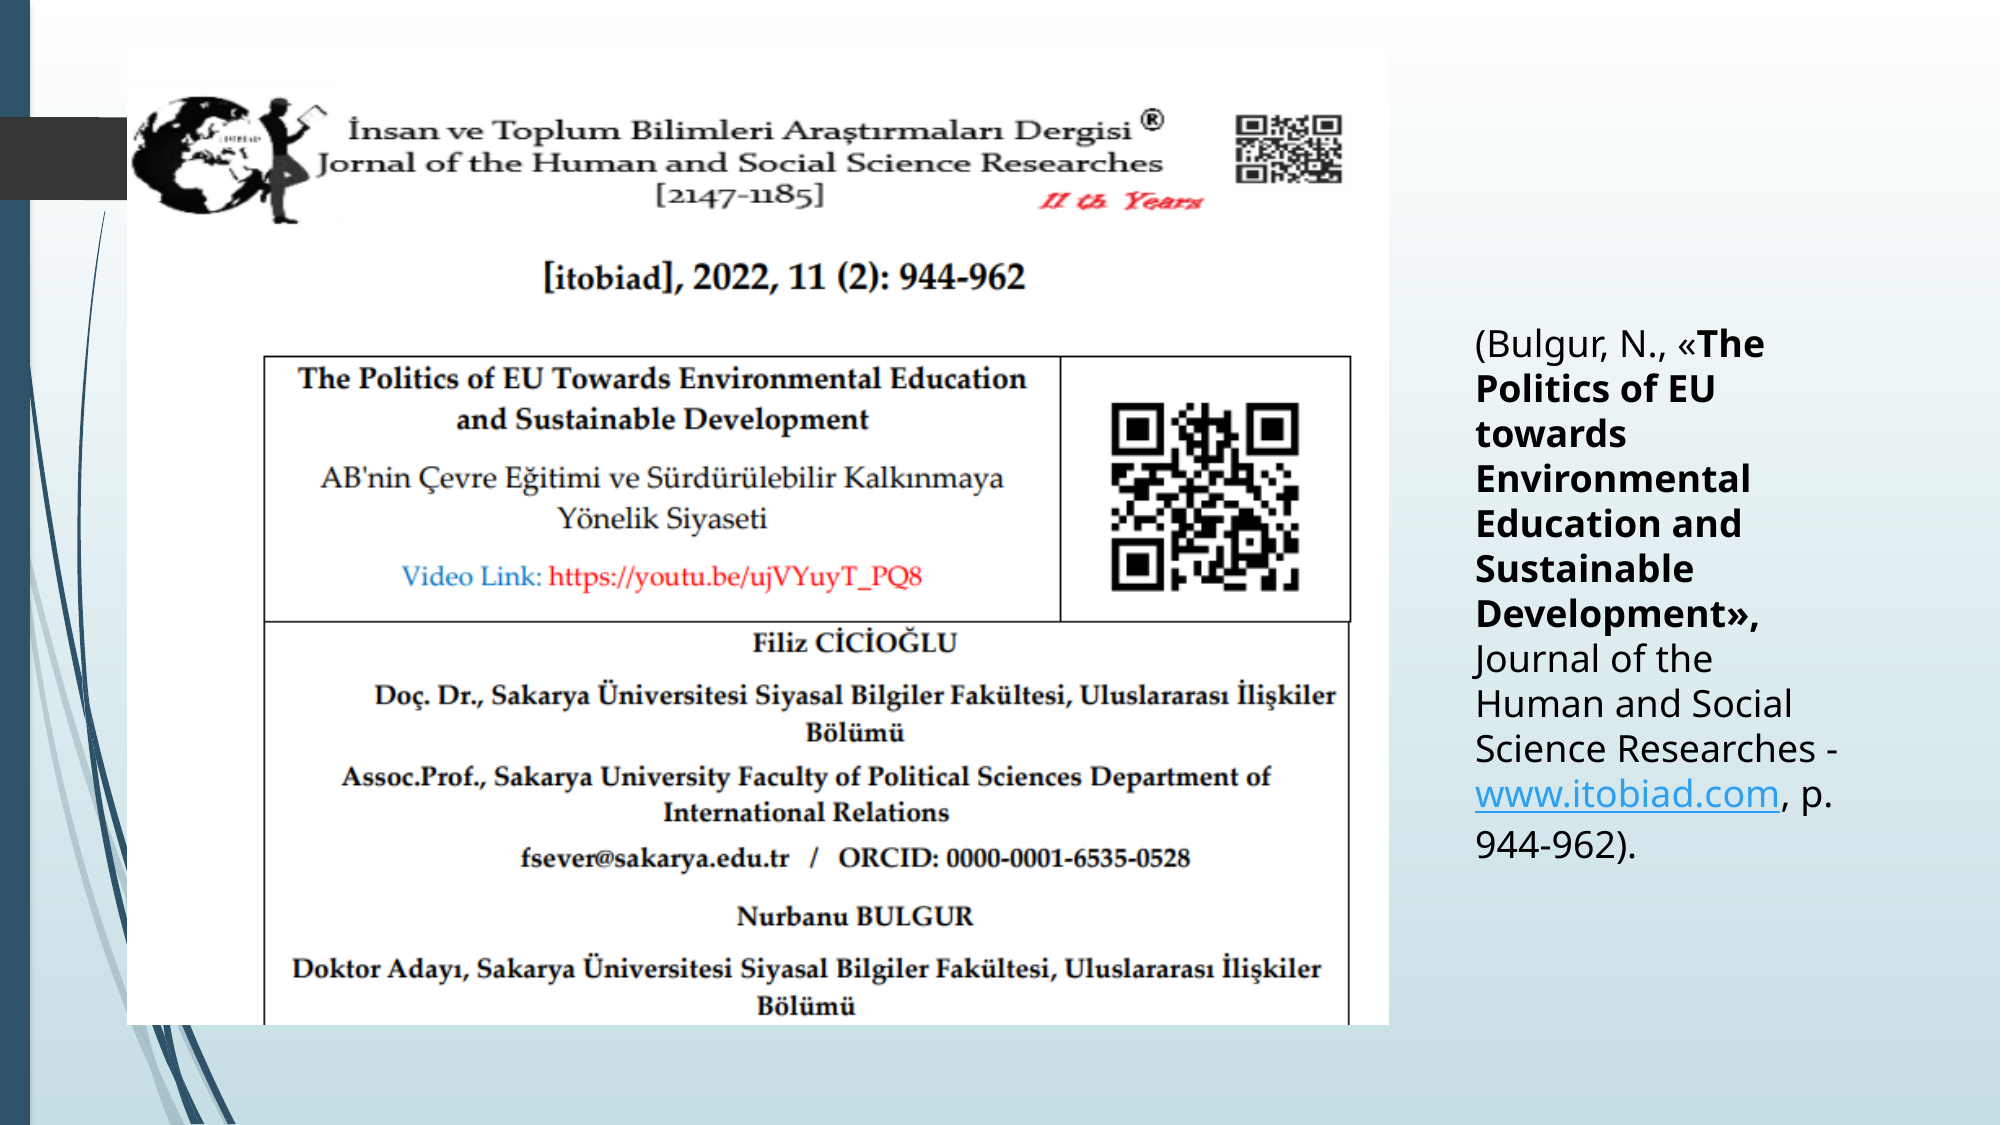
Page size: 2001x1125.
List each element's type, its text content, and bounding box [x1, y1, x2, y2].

text_box (Bulgur, N., «The Politics of EU towards Environmental Education and Sustainable Development», Journal of the Human and Social Science Researches - www.itobiad.com, p. 944-962). [1460, 312, 1854, 919]
picture [127, 50, 1389, 1026]
